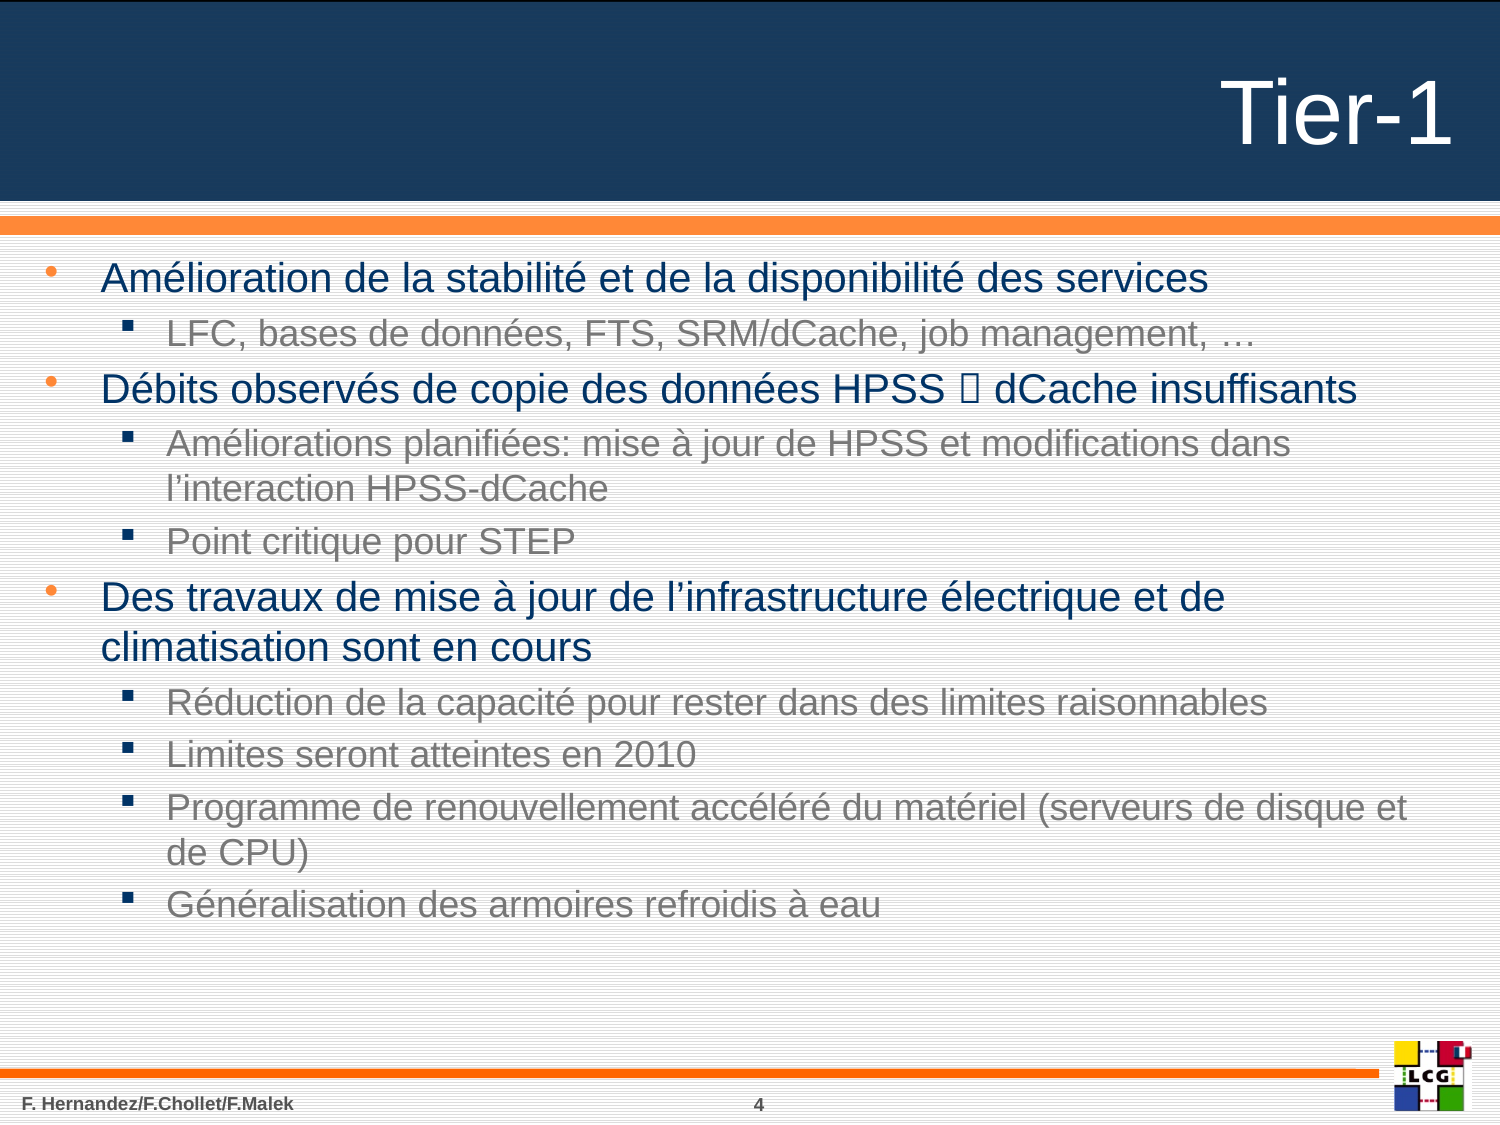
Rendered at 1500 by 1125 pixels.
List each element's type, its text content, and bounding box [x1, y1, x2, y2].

list Amélioration de la stabilité et de la disponibilité des services LFC, bases de données, FTS, SRM/dCache, job management, … Débits observés de copie des données HPSS  dCache insuffisants Améliorations planifiées: mise à jour de HPSS et modifications dans l’interaction HPSS-dCache Point critique pour STEP Des travaux de mise à jour de l’infrastructure électrique et de climatisation sont en cours Réduction de la capacité pour rester dans des limites raisonnables Limites seront atteintes en 2010 Programme de renouvellement accéléré du matériel (serveurs de disque et de CPU) Généralisation des armoires refroidis à eau [29, 243, 1471, 1058]
title Tier-1 [40, 42, 1471, 173]
footer F. Hernandez/F.Chollet/F.Malek [0, 1083, 326, 1125]
picture [1394, 1041, 1472, 1111]
slide_number 4 [713, 1085, 780, 1125]
picture [0, 0, 1500, 201]
